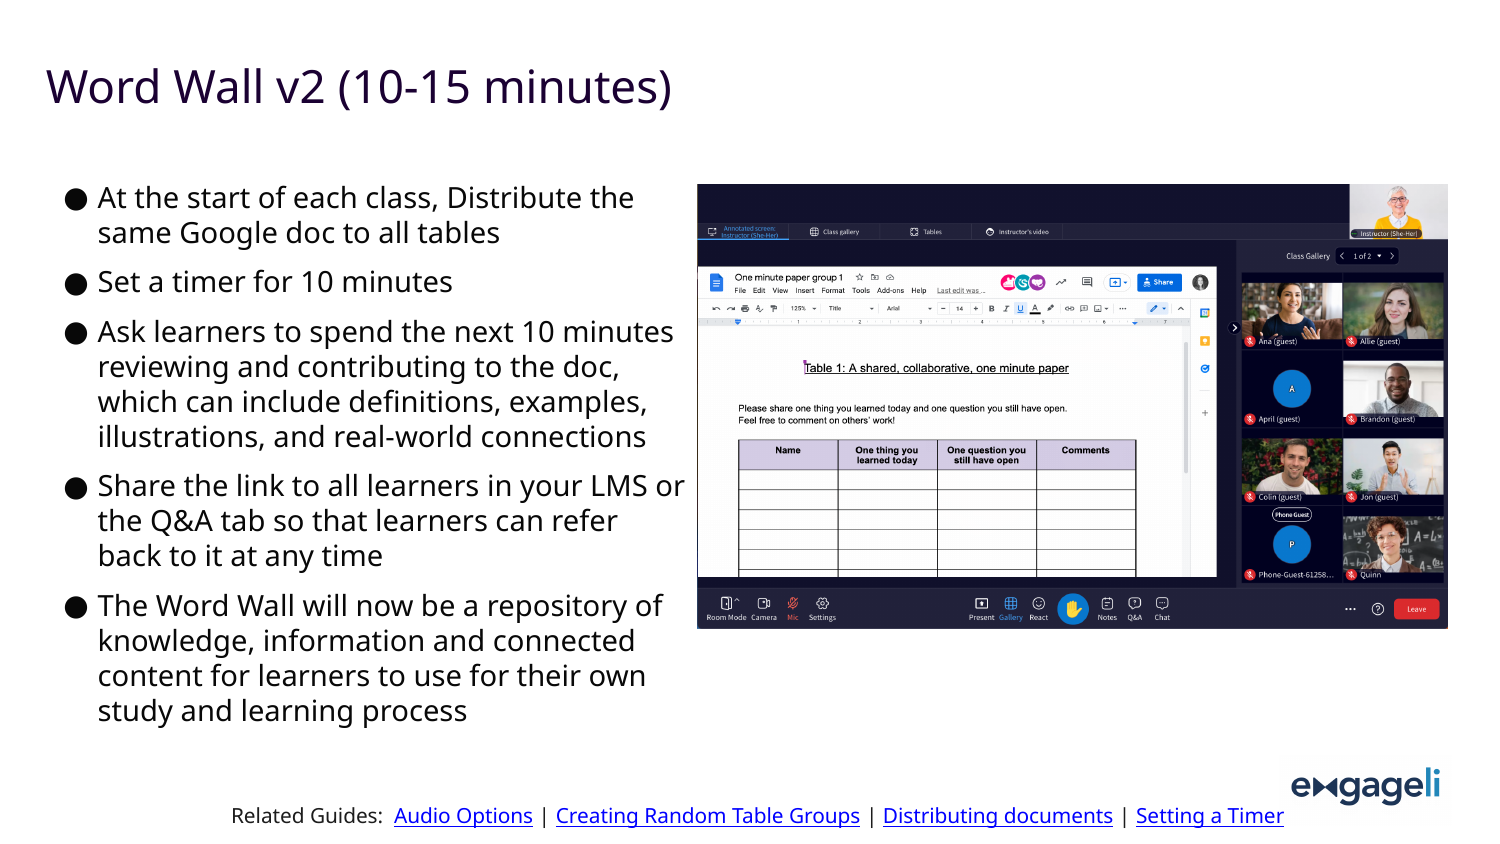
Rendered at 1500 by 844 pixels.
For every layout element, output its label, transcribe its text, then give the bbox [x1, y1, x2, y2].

text_box At the start of each class, Distribute the same Google doc to all tables Set a timer for 10 minutes Ask learners to spend the next 10 minutes reviewing and contributing to the doc, which can include definitions, examples, illustrations, and real-world connections Share the link to all learners in your LMS or the Q&A tab so that learners can refer back to it at any time The Word Wall will now be a repository of knowledge, information and connected content for learners to use for their own study and learning process [35, 173, 698, 732]
text_box Related Guides: Audio Options | Creating Random Table Groups | Distributing documents | Setting a Timer [220, 797, 1316, 837]
picture [697, 184, 1448, 630]
picture [1279, 755, 1452, 826]
text_box Word Wall v2 (10-15 minutes) [35, 34, 1373, 143]
